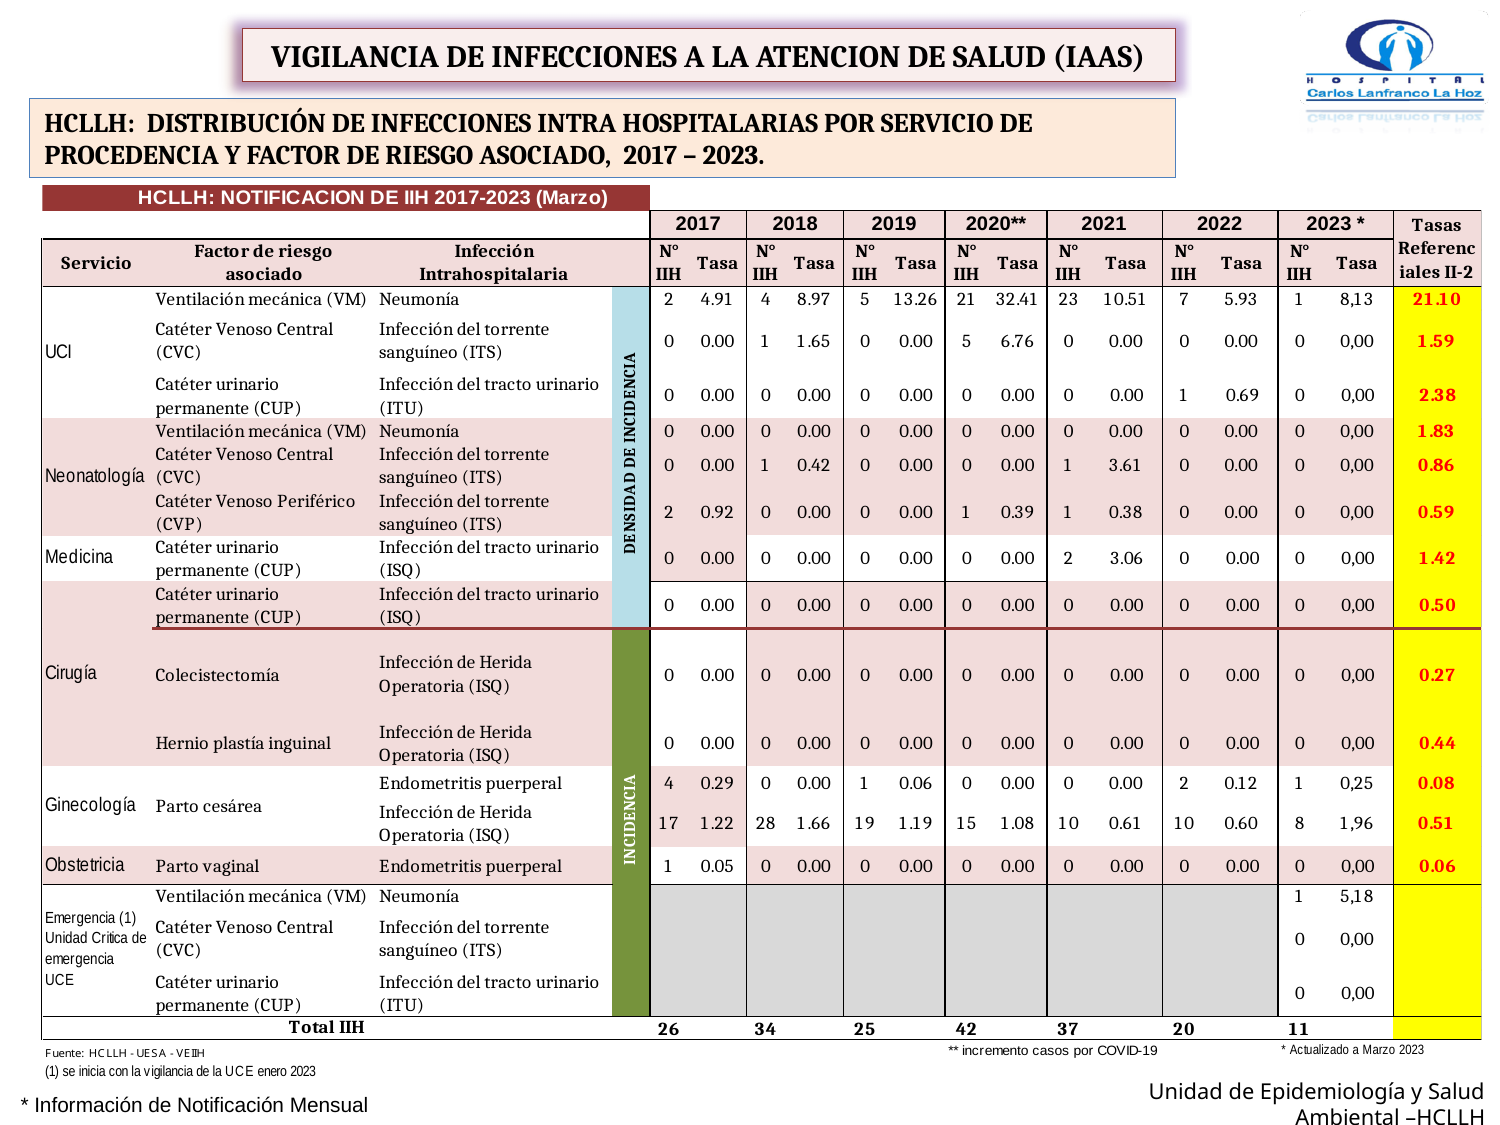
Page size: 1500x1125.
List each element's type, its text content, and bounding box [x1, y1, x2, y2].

text_box VIGILANCIA DE INFECCIONES A LA ATENCION DE SALUD (IAAS) [242, 28, 1176, 82]
text_box * Información de Notificación Mensual [5, 1084, 408, 1125]
text_box HCLLH: Distribución de Infecciones Intra hospitalarias POR Servicio de procedencia y factor de riesgo asociado, 2017 – 2023. [29, 98, 1176, 178]
picture [1297, 10, 1492, 134]
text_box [40, 184, 1483, 1085]
text_box Unidad de Epidemiología y Salud Ambiental –HCLLH [1092, 1070, 1500, 1125]
